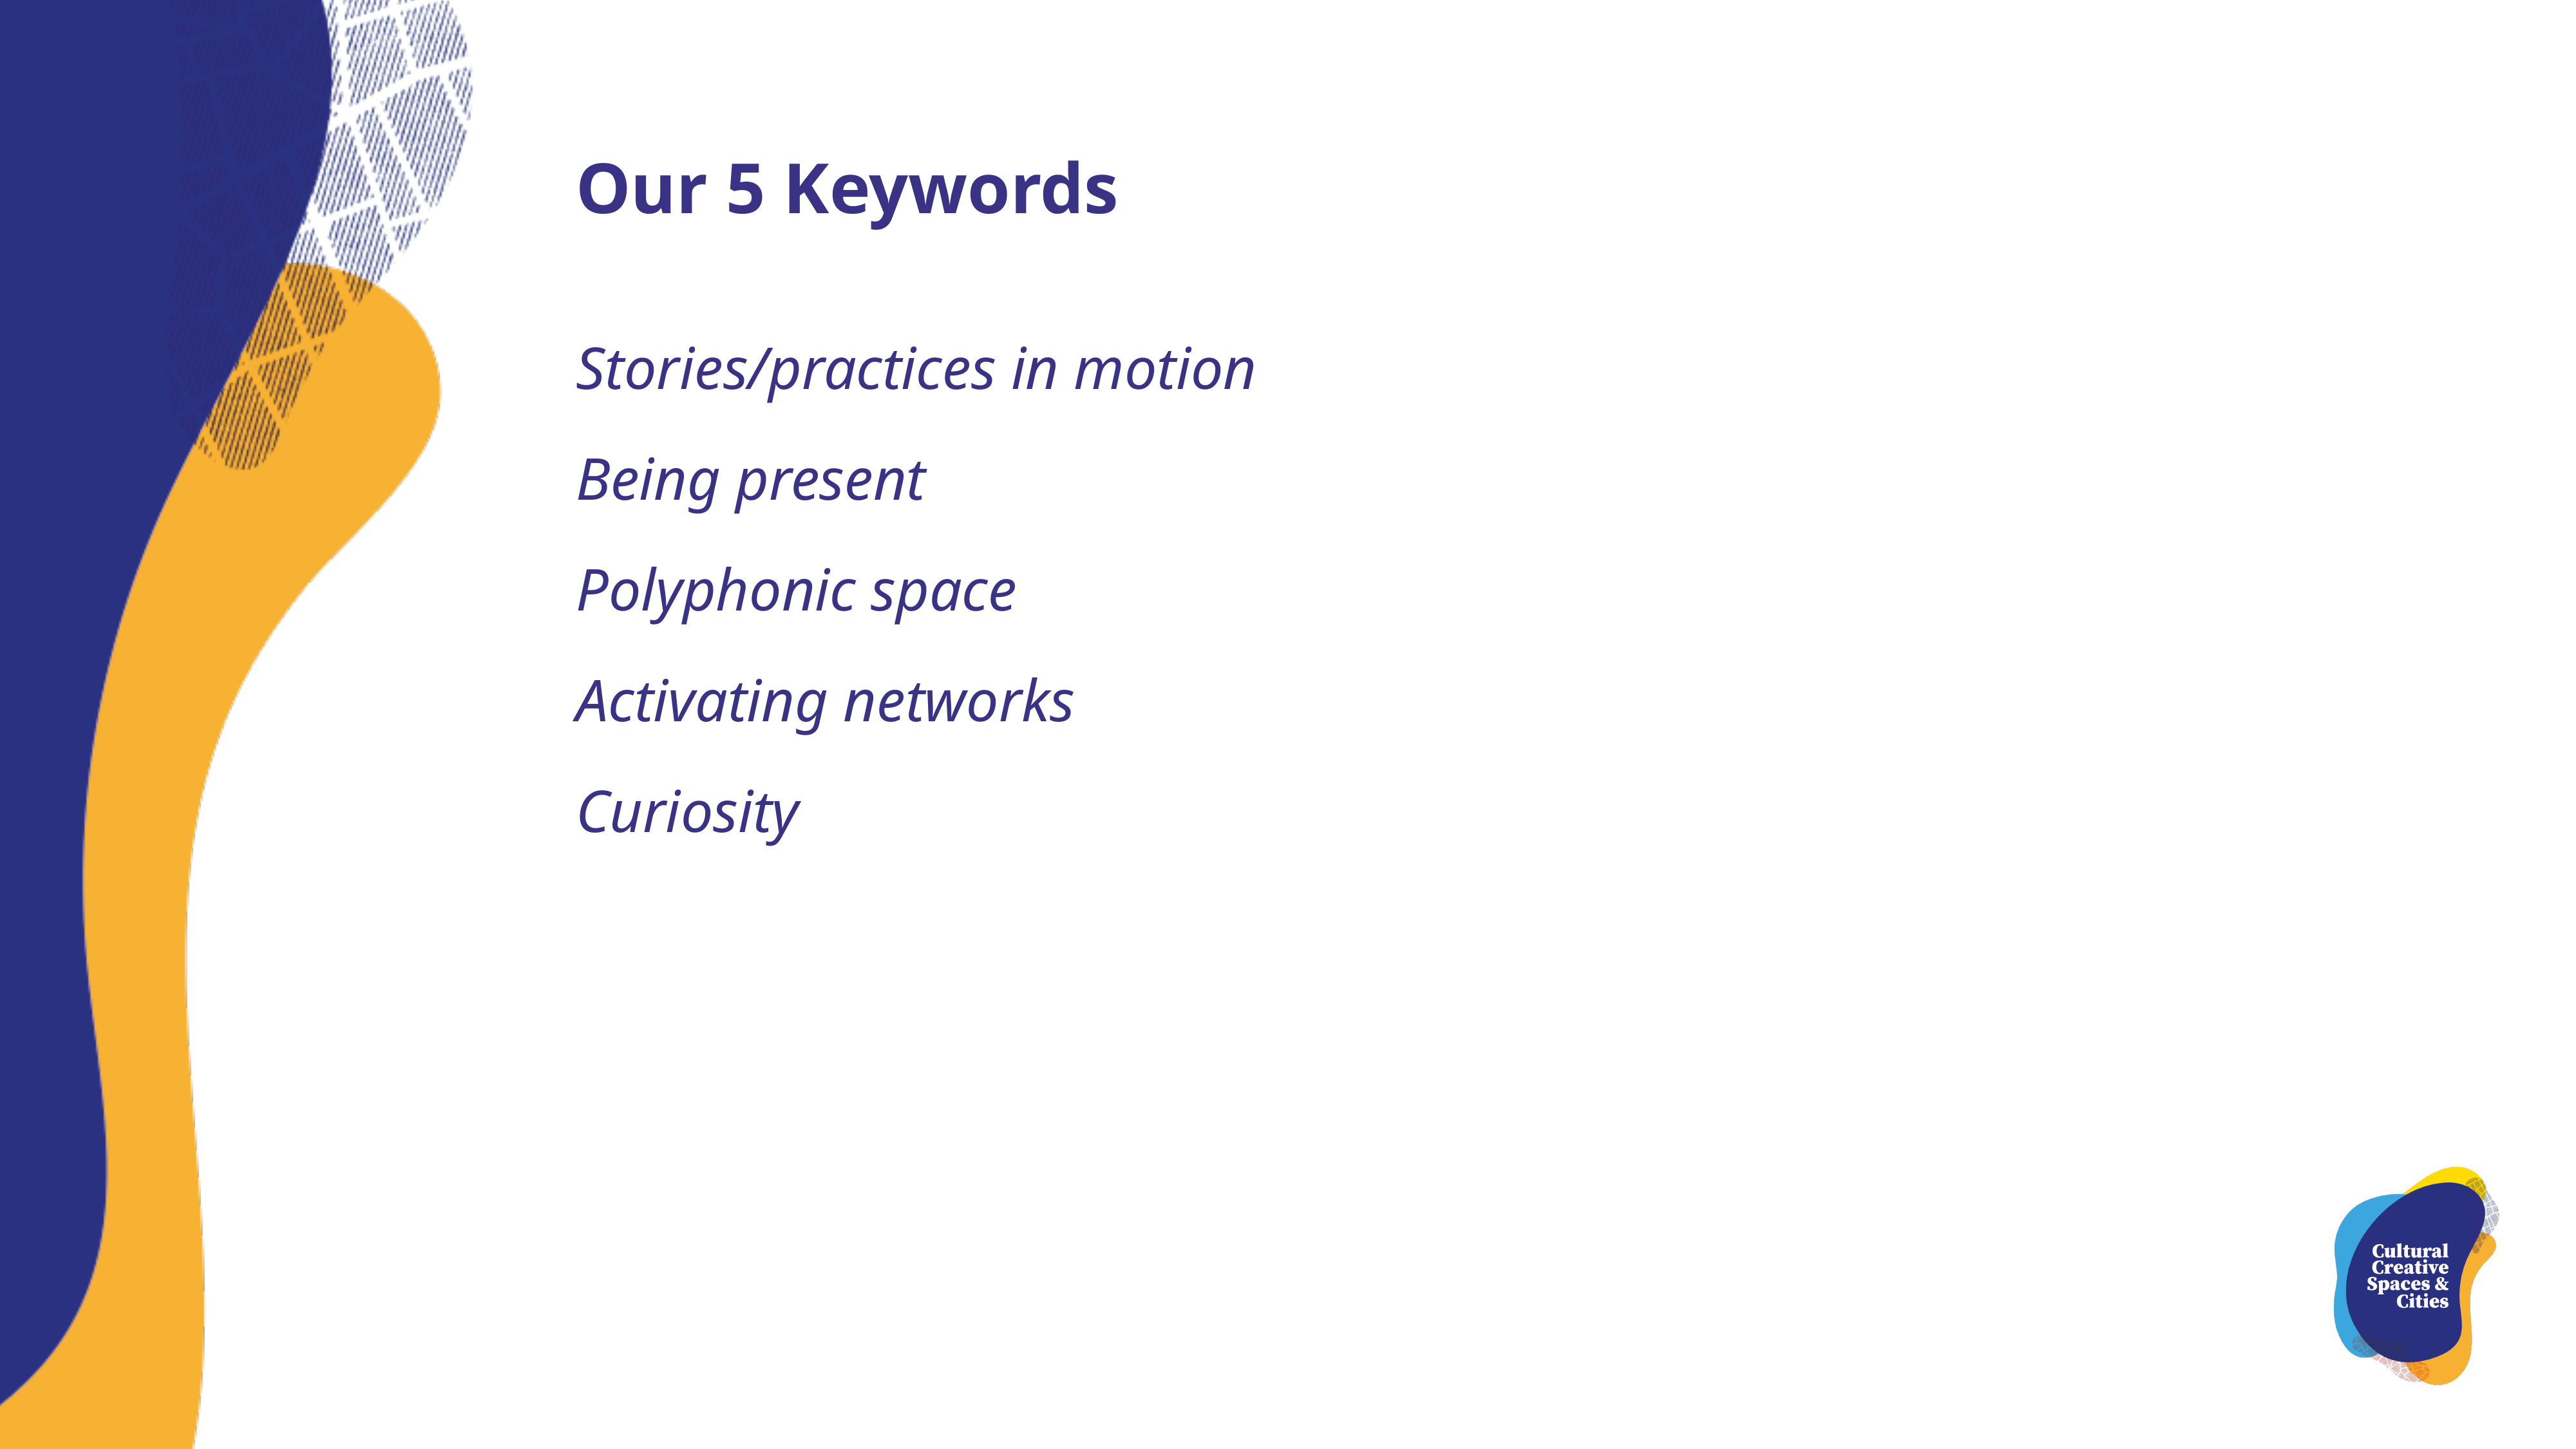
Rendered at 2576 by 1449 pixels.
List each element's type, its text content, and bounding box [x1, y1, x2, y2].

text_box Our 5 Keywords Stories/practices in motion Being present Polyphonic space Activating networks Curiosity [571, 155, 2416, 1161]
picture [0, 0, 676, 1449]
picture [2334, 1167, 2520, 1401]
